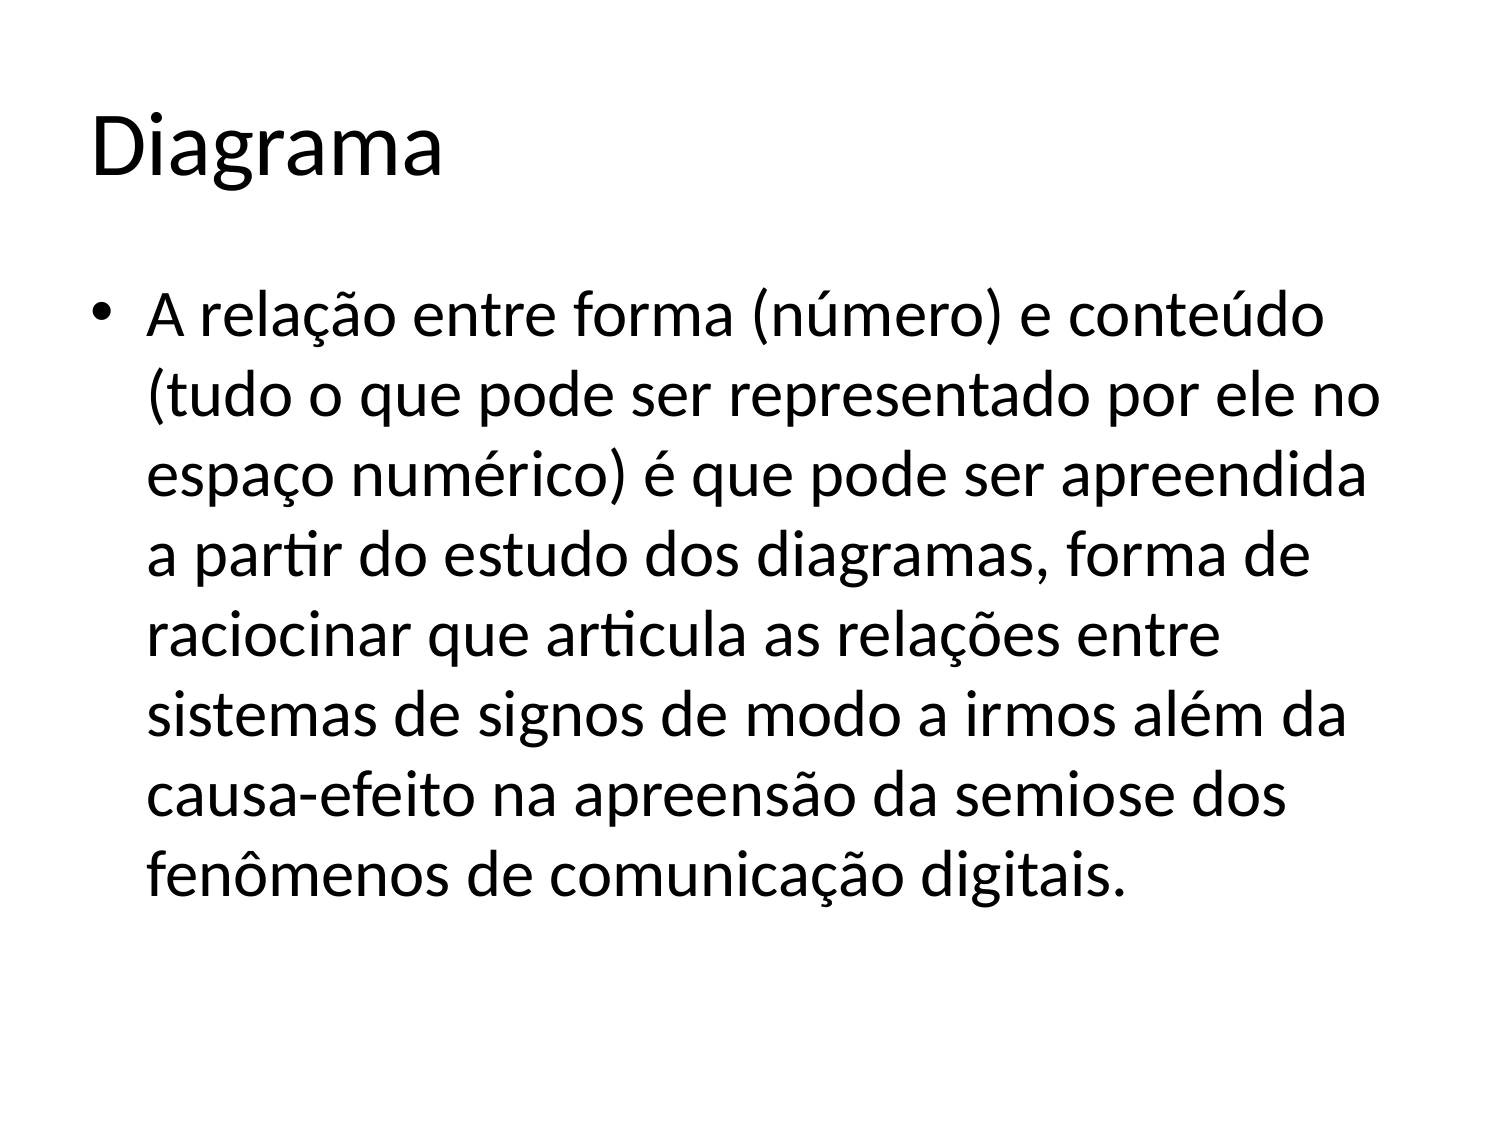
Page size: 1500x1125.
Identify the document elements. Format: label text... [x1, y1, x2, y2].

list A relação entre forma (número) e conteúdo (tudo o que pode ser representado por ele no espaço numérico) é que pode ser apreendida a partir do estudo dos diagramas, forma de raciocinar que articula as relações entre sistemas de signos de modo a irmos além da causa-efeito na apreensão da semiose dos fenômenos de comunicação digitais. [75, 262, 1425, 1005]
title Diagrama [75, 45, 1425, 233]
